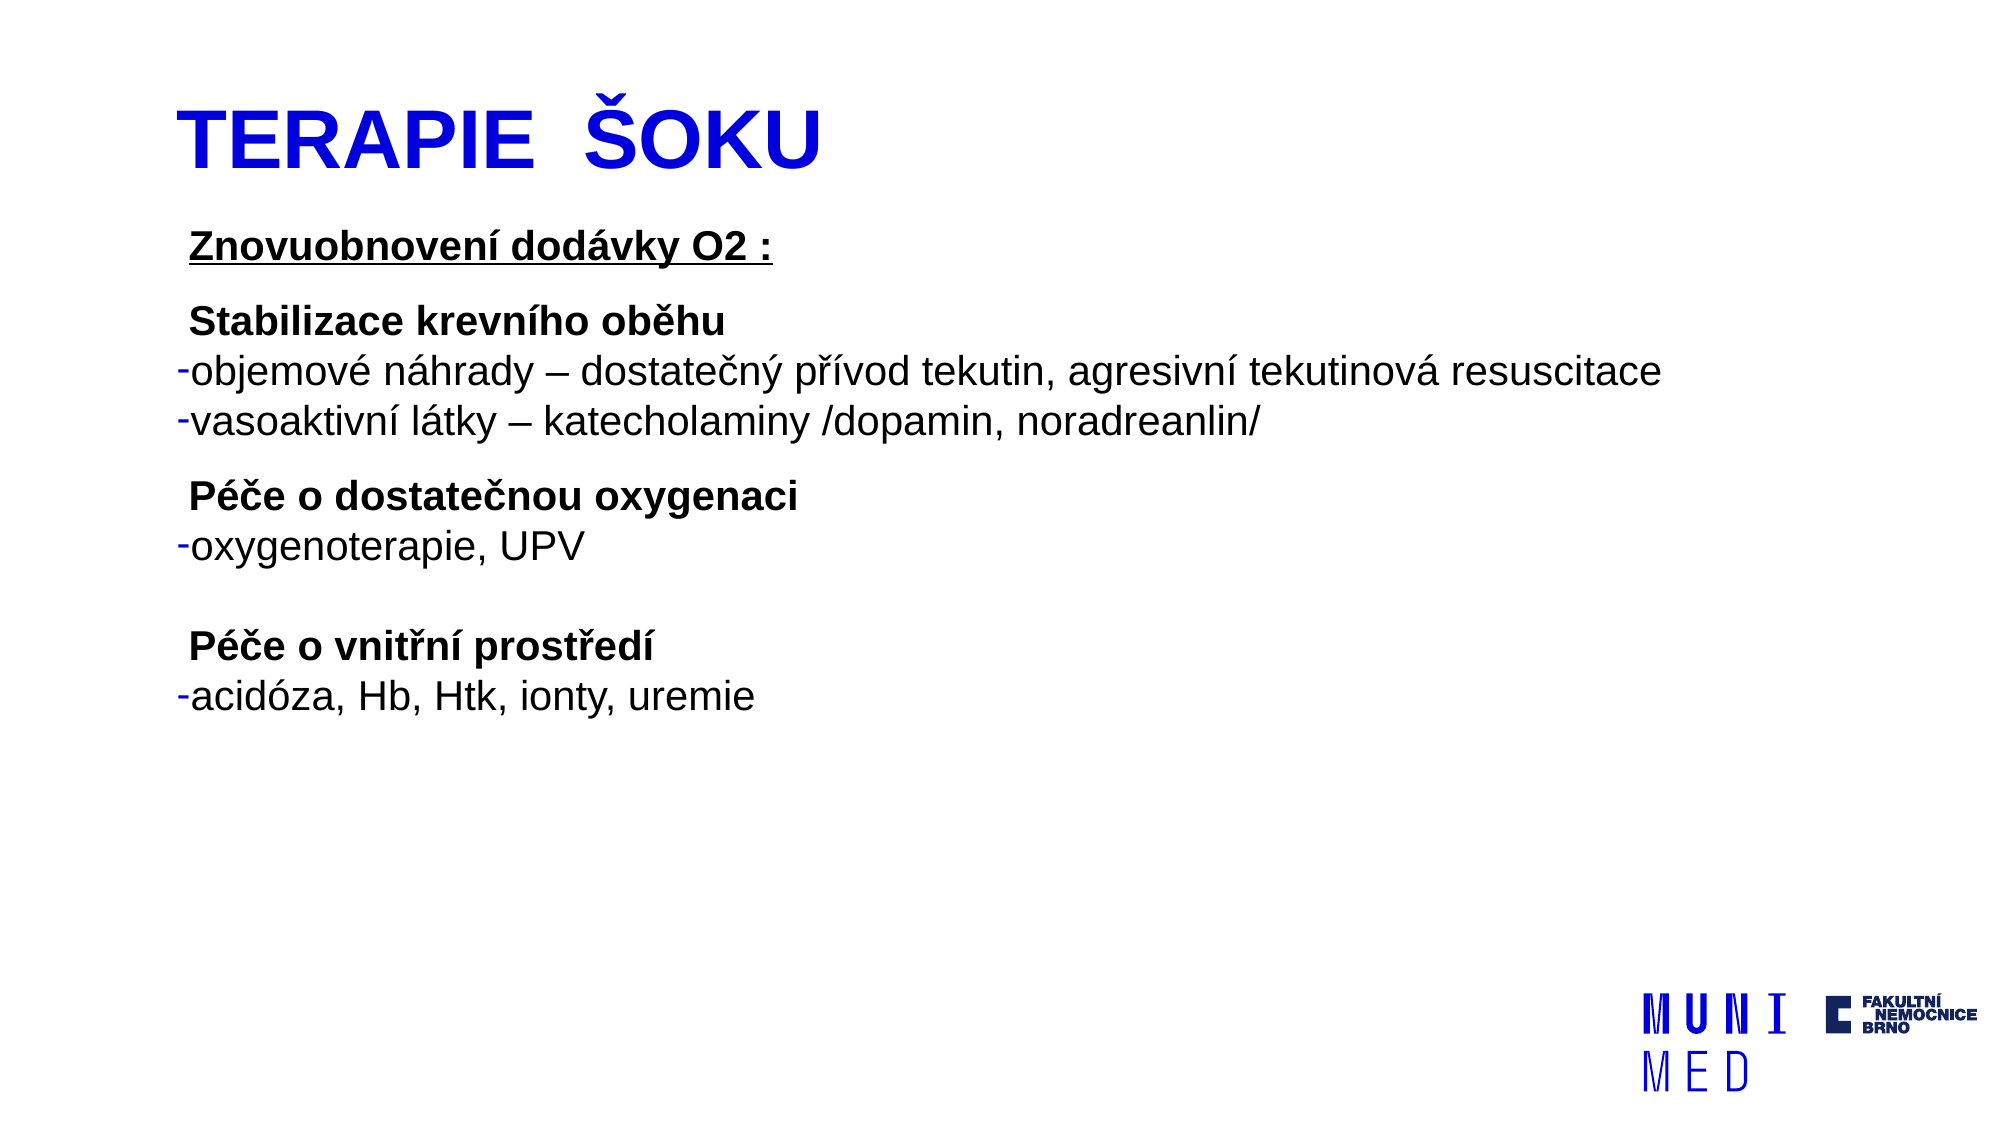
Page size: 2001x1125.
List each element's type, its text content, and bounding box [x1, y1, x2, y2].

list Znovuobnovení dodávky O2 : Stabilizace krevního oběhu objemové náhrady – dostatečný přívod tekutin, agresivní tekutinová resuscitace vasoaktivní látky – katecholaminy /dopamin, noradreanlin/ Péče o dostatečnou oxygenaci oxygenoterapie, UPV Péče o vnitřní prostředí acidóza, Hb, Htk, ionty, uremie [176, 218, 1814, 1083]
title TERAPIE ŠOKU [176, 101, 1452, 183]
